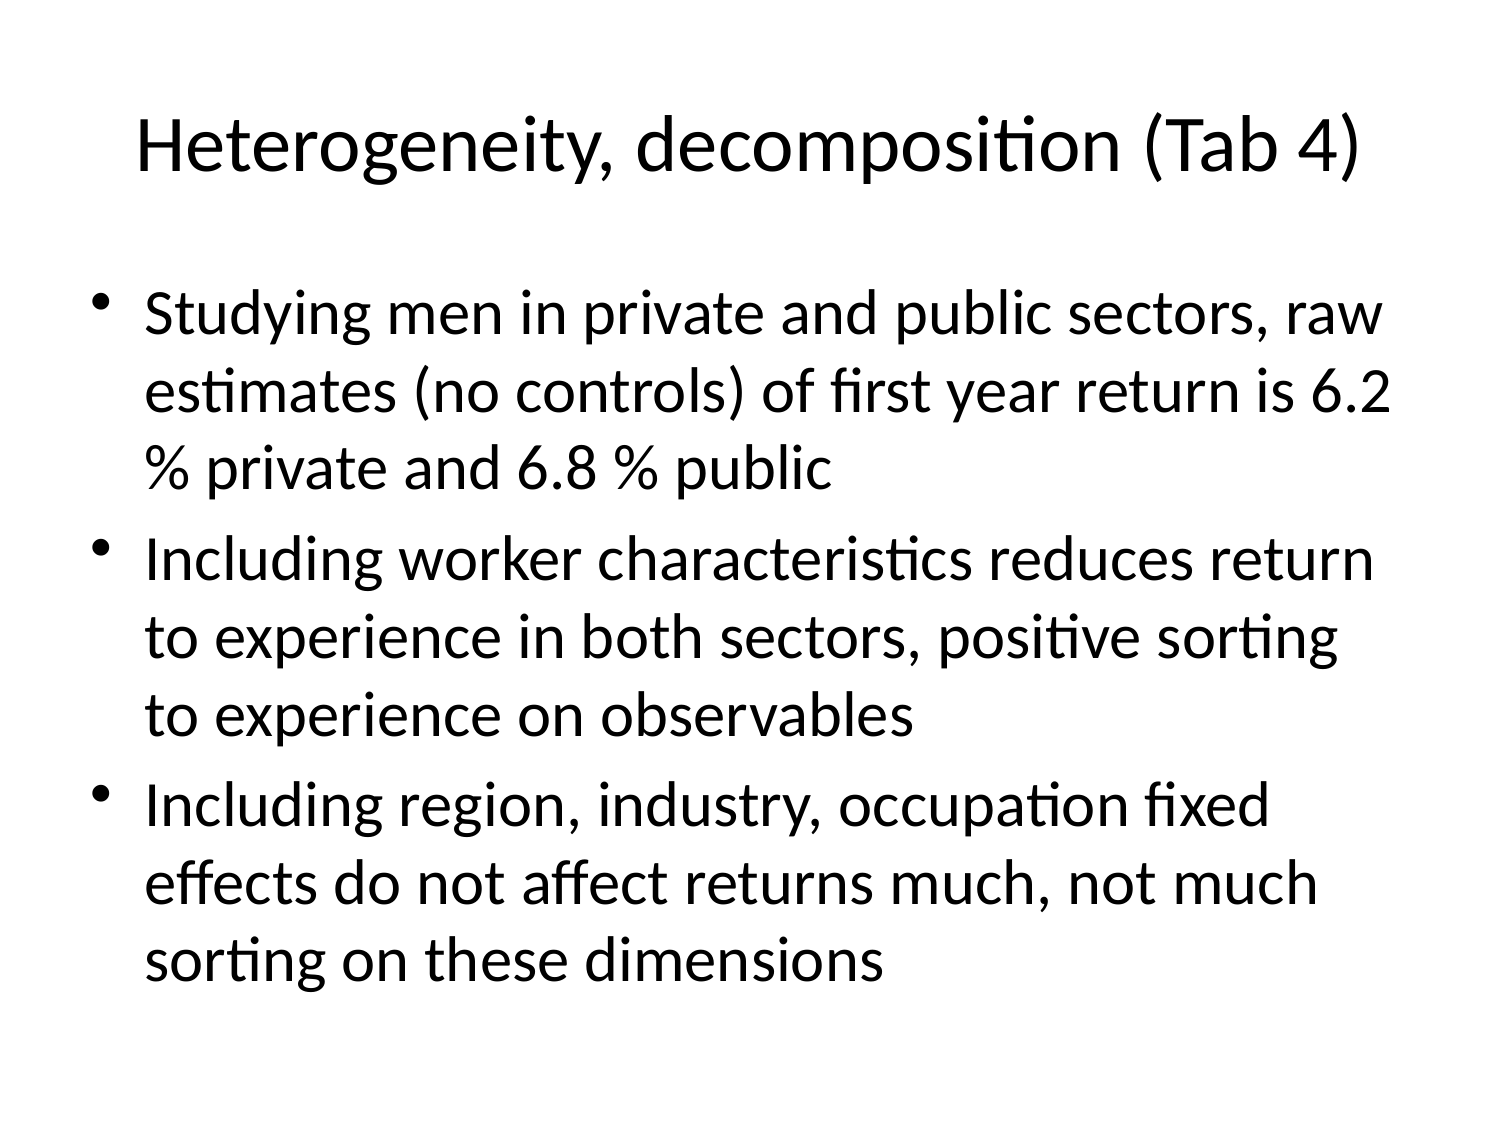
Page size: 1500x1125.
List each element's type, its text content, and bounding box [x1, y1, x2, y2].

title Heterogeneity, decomposition (Tab 4) [75, 45, 1425, 233]
list Studying men in private and public sectors, raw estimates (no controls) of first year return is 6.2 % private and 6.8 % public Including worker characteristics reduces return to experience in both sectors, positive sorting to experience on observables Including region, industry, occupation fixed effects do not affect returns much, not much sorting on these dimensions [75, 262, 1425, 1005]
